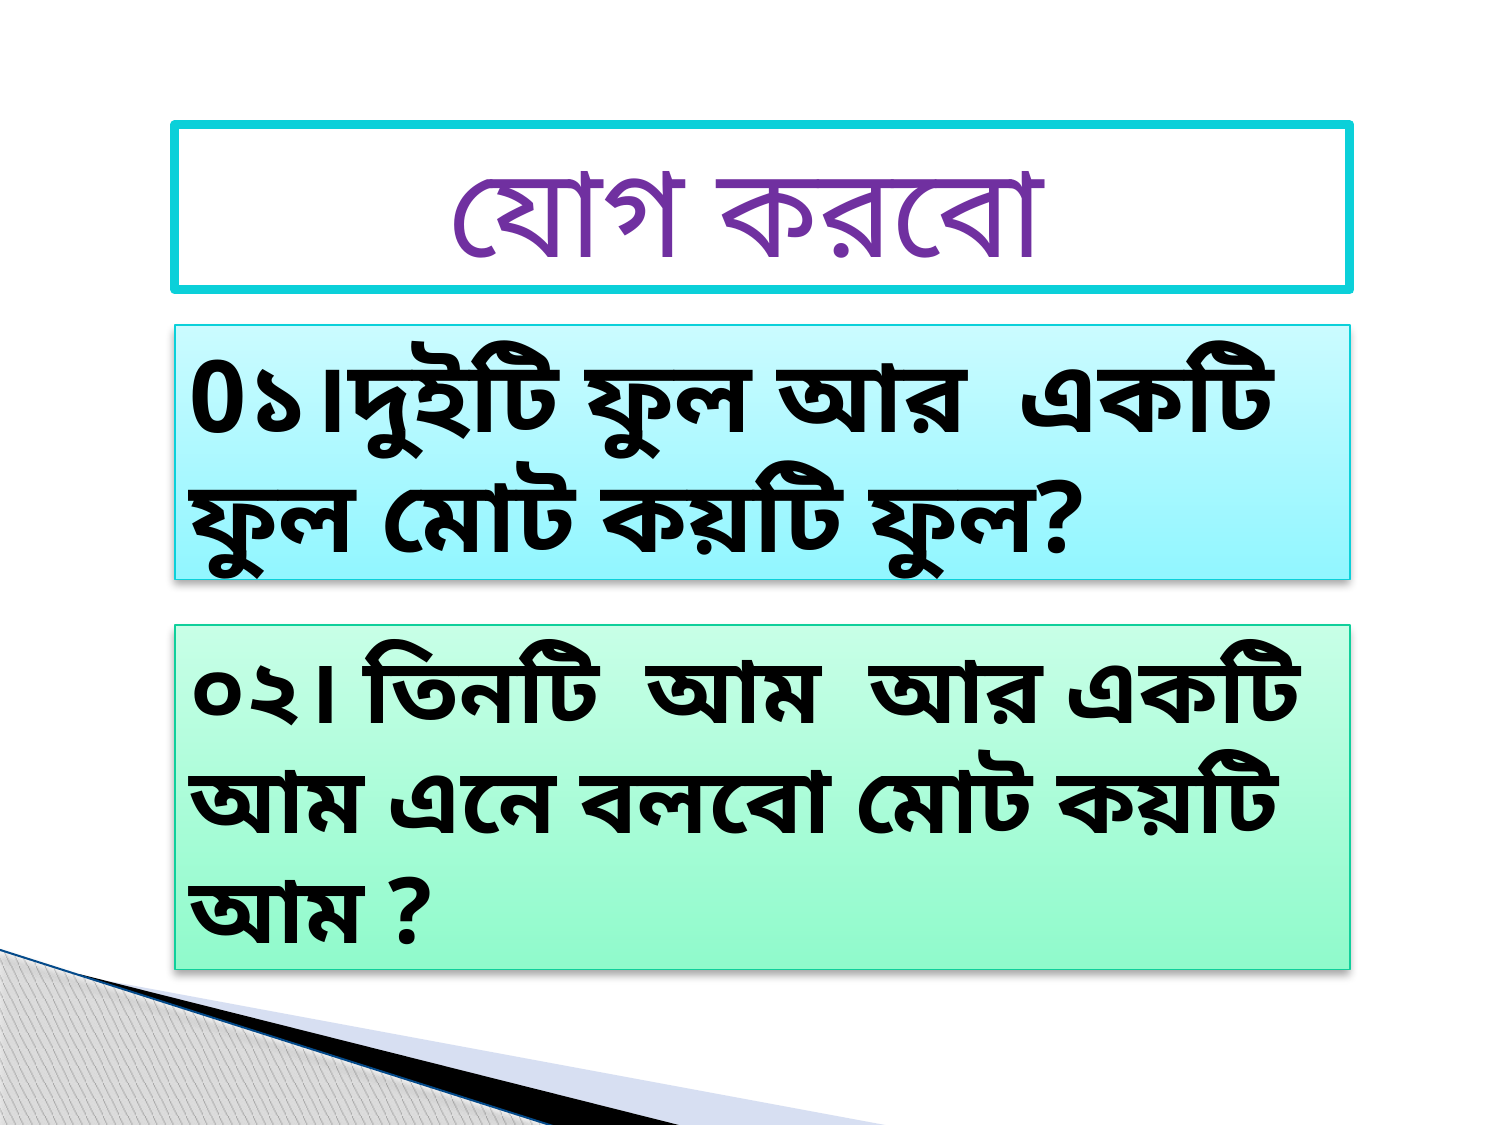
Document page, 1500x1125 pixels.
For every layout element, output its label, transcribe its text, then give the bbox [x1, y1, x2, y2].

text_box ০২। তিনটি আম আর একটি আম এনে বলবো মোট কয়টি আম ? [174, 624, 1351, 970]
text_box যোগ করবো [170, 120, 1354, 294]
text_box 0১।দুইটি ফুল আর একটি ফুল মোট কয়টি ফুল? [174, 324, 1351, 580]
